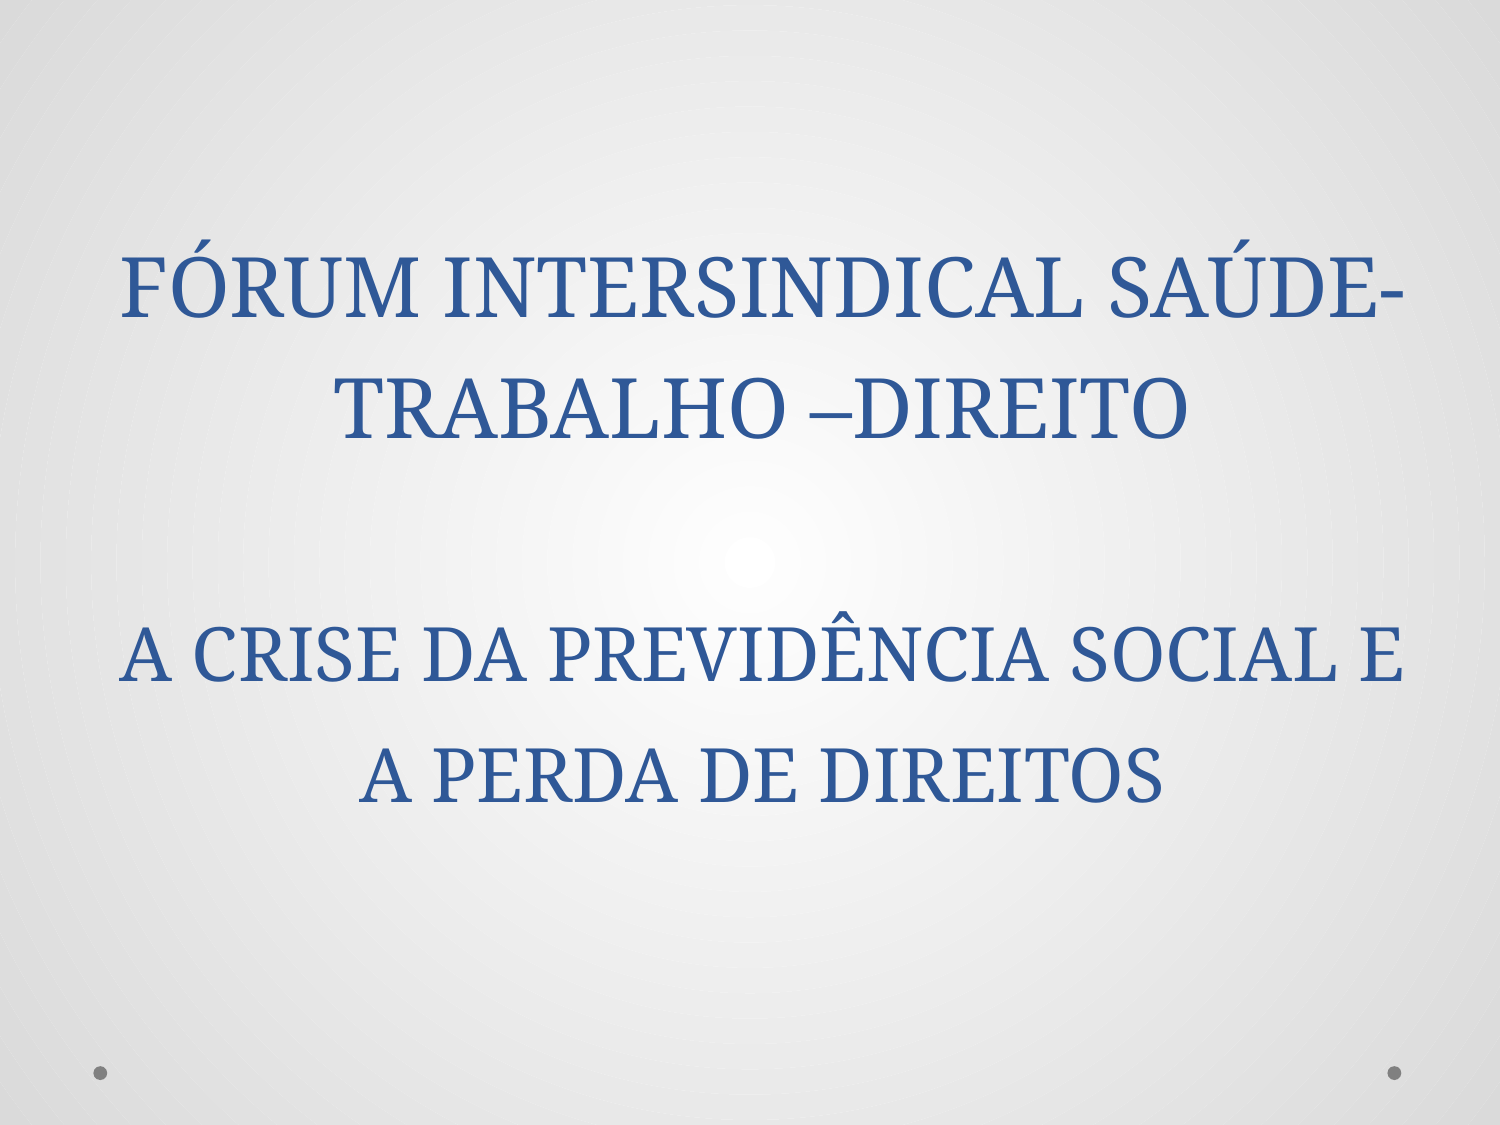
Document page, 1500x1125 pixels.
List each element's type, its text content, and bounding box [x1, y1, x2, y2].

title FÓRUM INTERSINDICAL SAÚDE- TRABALHO –DIREITO A CRISE DA PREVIDÊNCIA SOCIAL E A PERDA DE DIREITOS [100, 172, 1425, 825]
